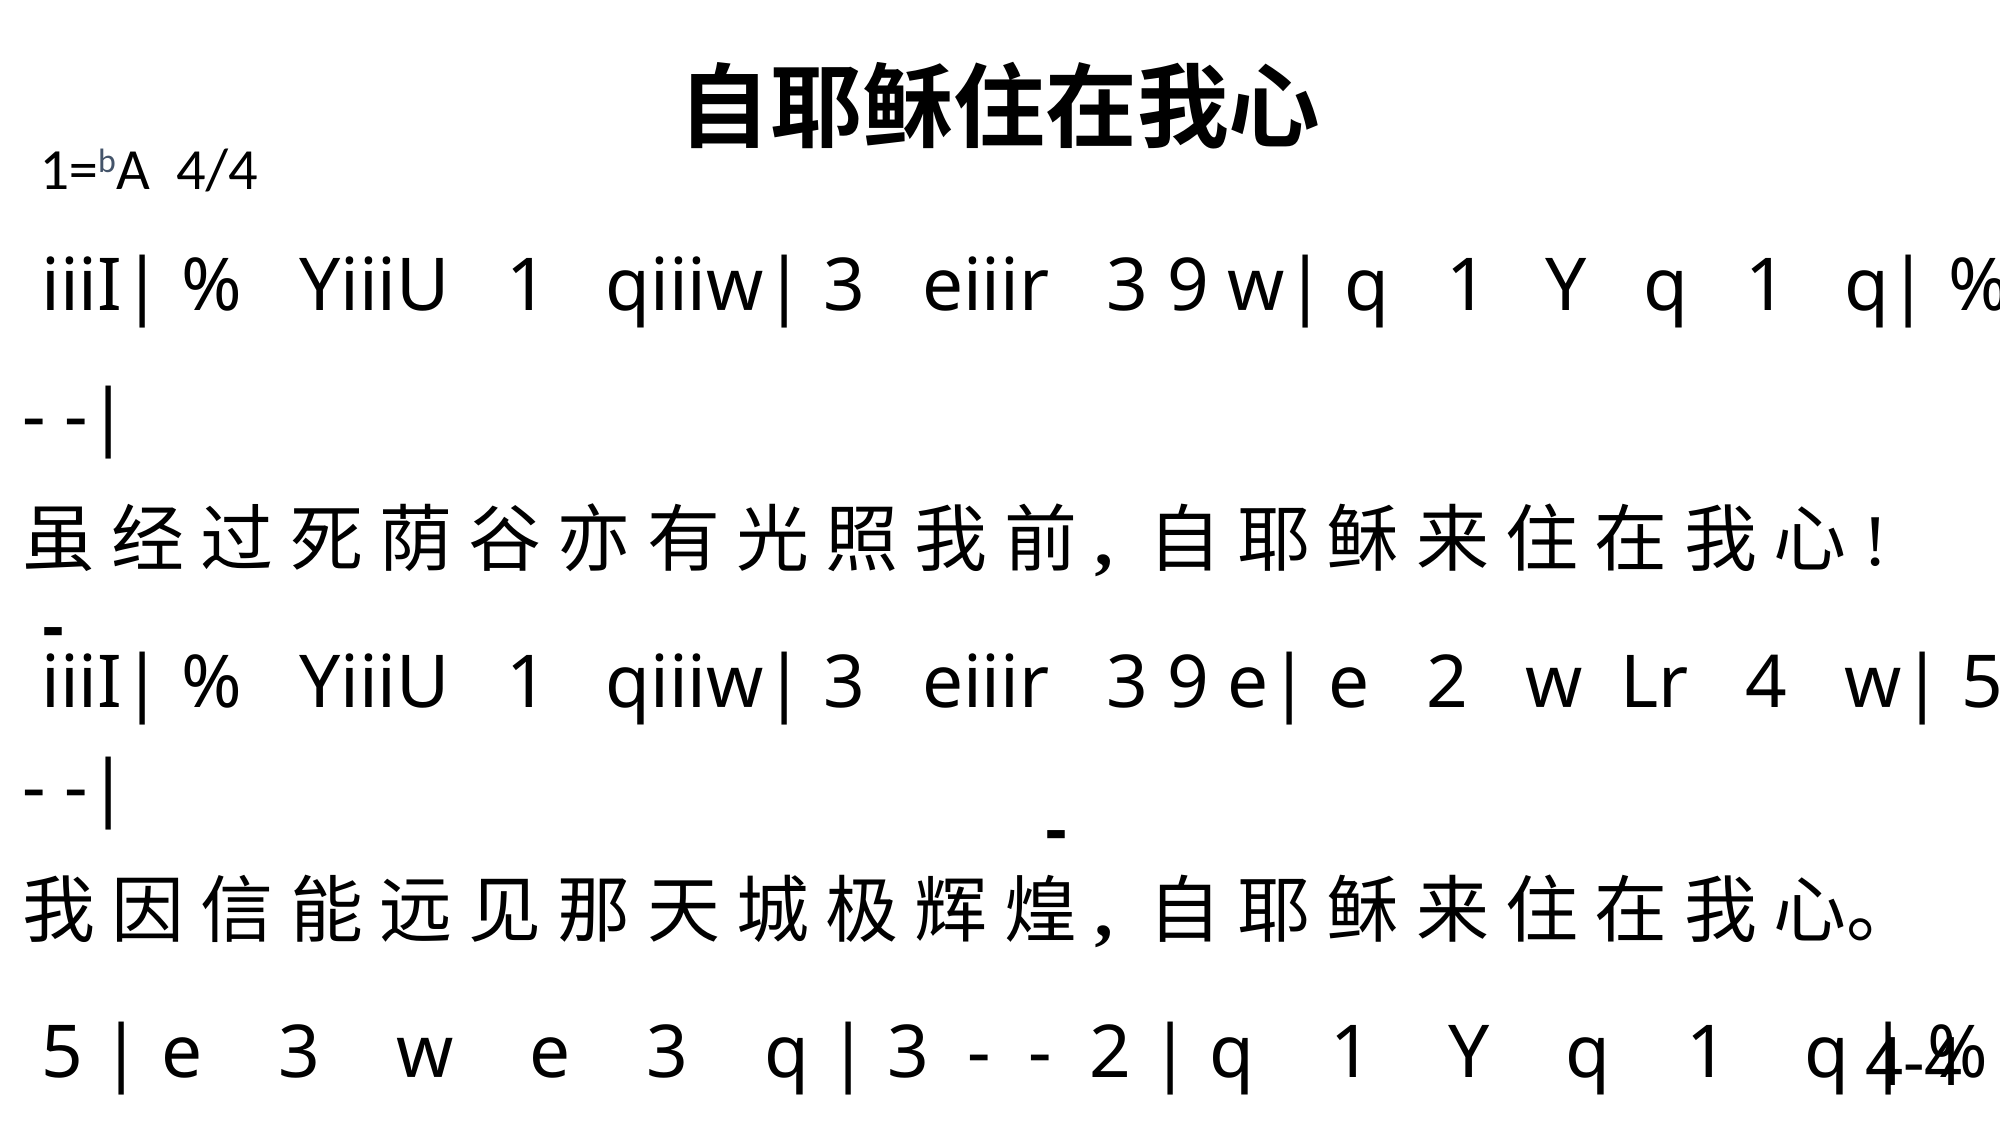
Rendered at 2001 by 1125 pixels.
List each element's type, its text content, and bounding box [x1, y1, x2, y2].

text_box - [1030, 778, 1159, 873]
text_box 1=bA 4/4 [24, 89, 422, 244]
text_box - [27, 575, 156, 671]
text_box 4-4 [1850, 1033, 2000, 1107]
text_box iiiI| % YiiiU 1 qiiiw| 3 eiiir 3 9 w| q 1 Y q 1 q| % - -| 虽 经 过 死 荫 谷 亦 有 光 照 我 前, 自 耶 稣 来 住 在 我 心! iiiI| % YiiiU 1 qiiiw| 3 eiiir 3 9 e| e 2 w Lr 4 w| 5 - -| 我 因 信 能 远 见 那 天 城 极 辉 煌, 自 耶 稣 来 住 在 我 心。 5 | e 3 w e 3 q | 3 - - 2 | q 1 Y q 1 q | % - -| 自 耶 稣 来 住 在 我 心, 自 耶 稣 来 住 在 我 心, iiiI| % YiiiU 1 qiiiw| 3 eiiir 5 4| e 3 q e 3 w| 1 - -\ 喜 乐 潮 溢 我 魂 如 海 涛 之 滚 滚, 自 耶 稣 来 住 在 我 心。 [7, 186, 2000, 1033]
title 自耶稣住在我心 [99, 9, 1900, 198]
